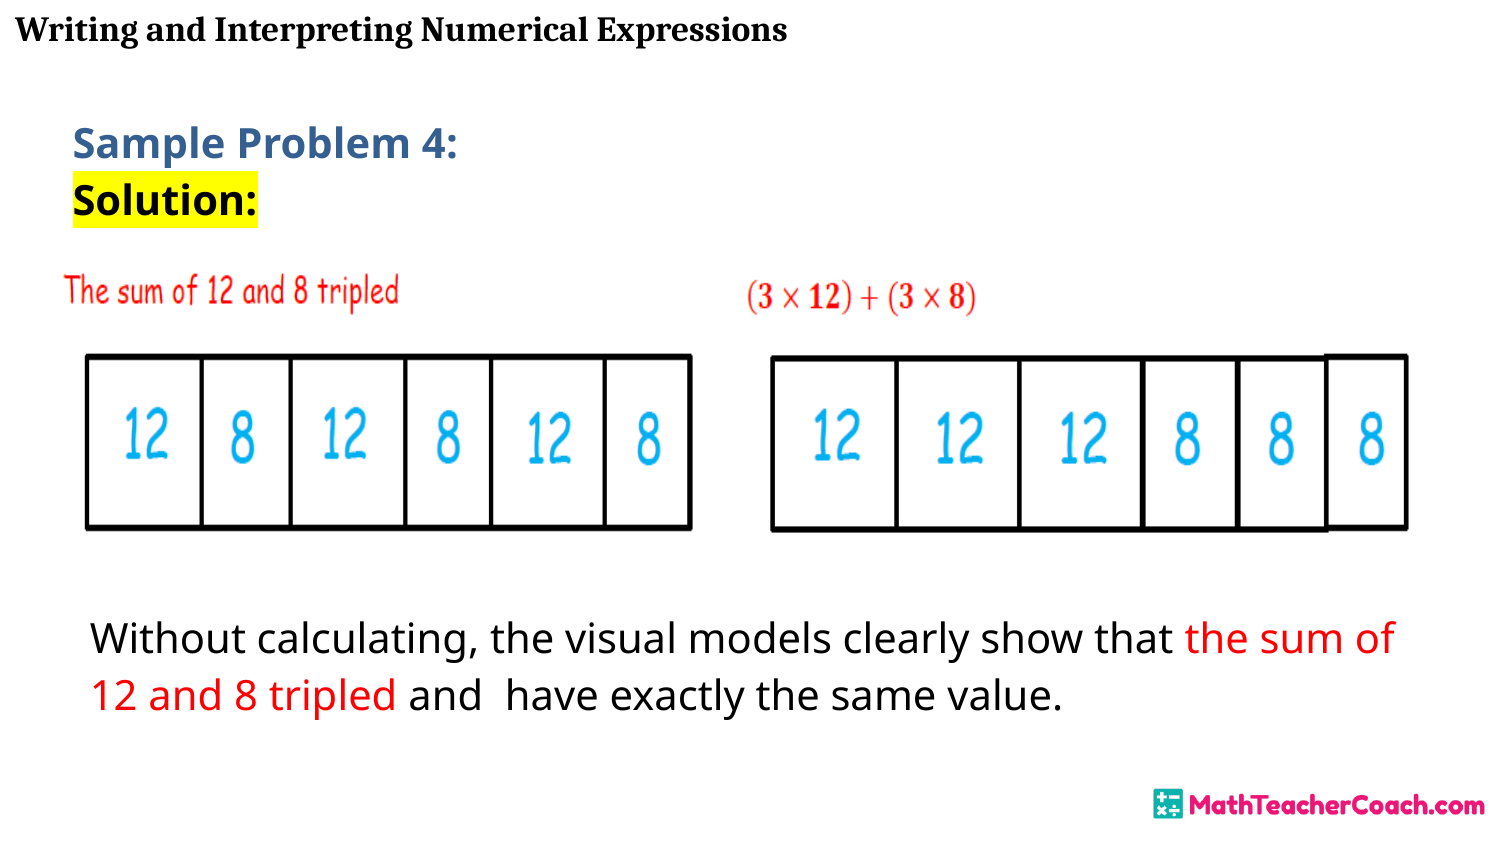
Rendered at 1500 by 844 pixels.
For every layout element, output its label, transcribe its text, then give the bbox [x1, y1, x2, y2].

picture [730, 263, 1426, 569]
picture [1149, 784, 1487, 821]
text_box Sample Problem 4: Solution: [57, 84, 488, 232]
title Writing and Interpreting Numerical Expressions [0, 0, 1350, 57]
picture [57, 263, 713, 580]
